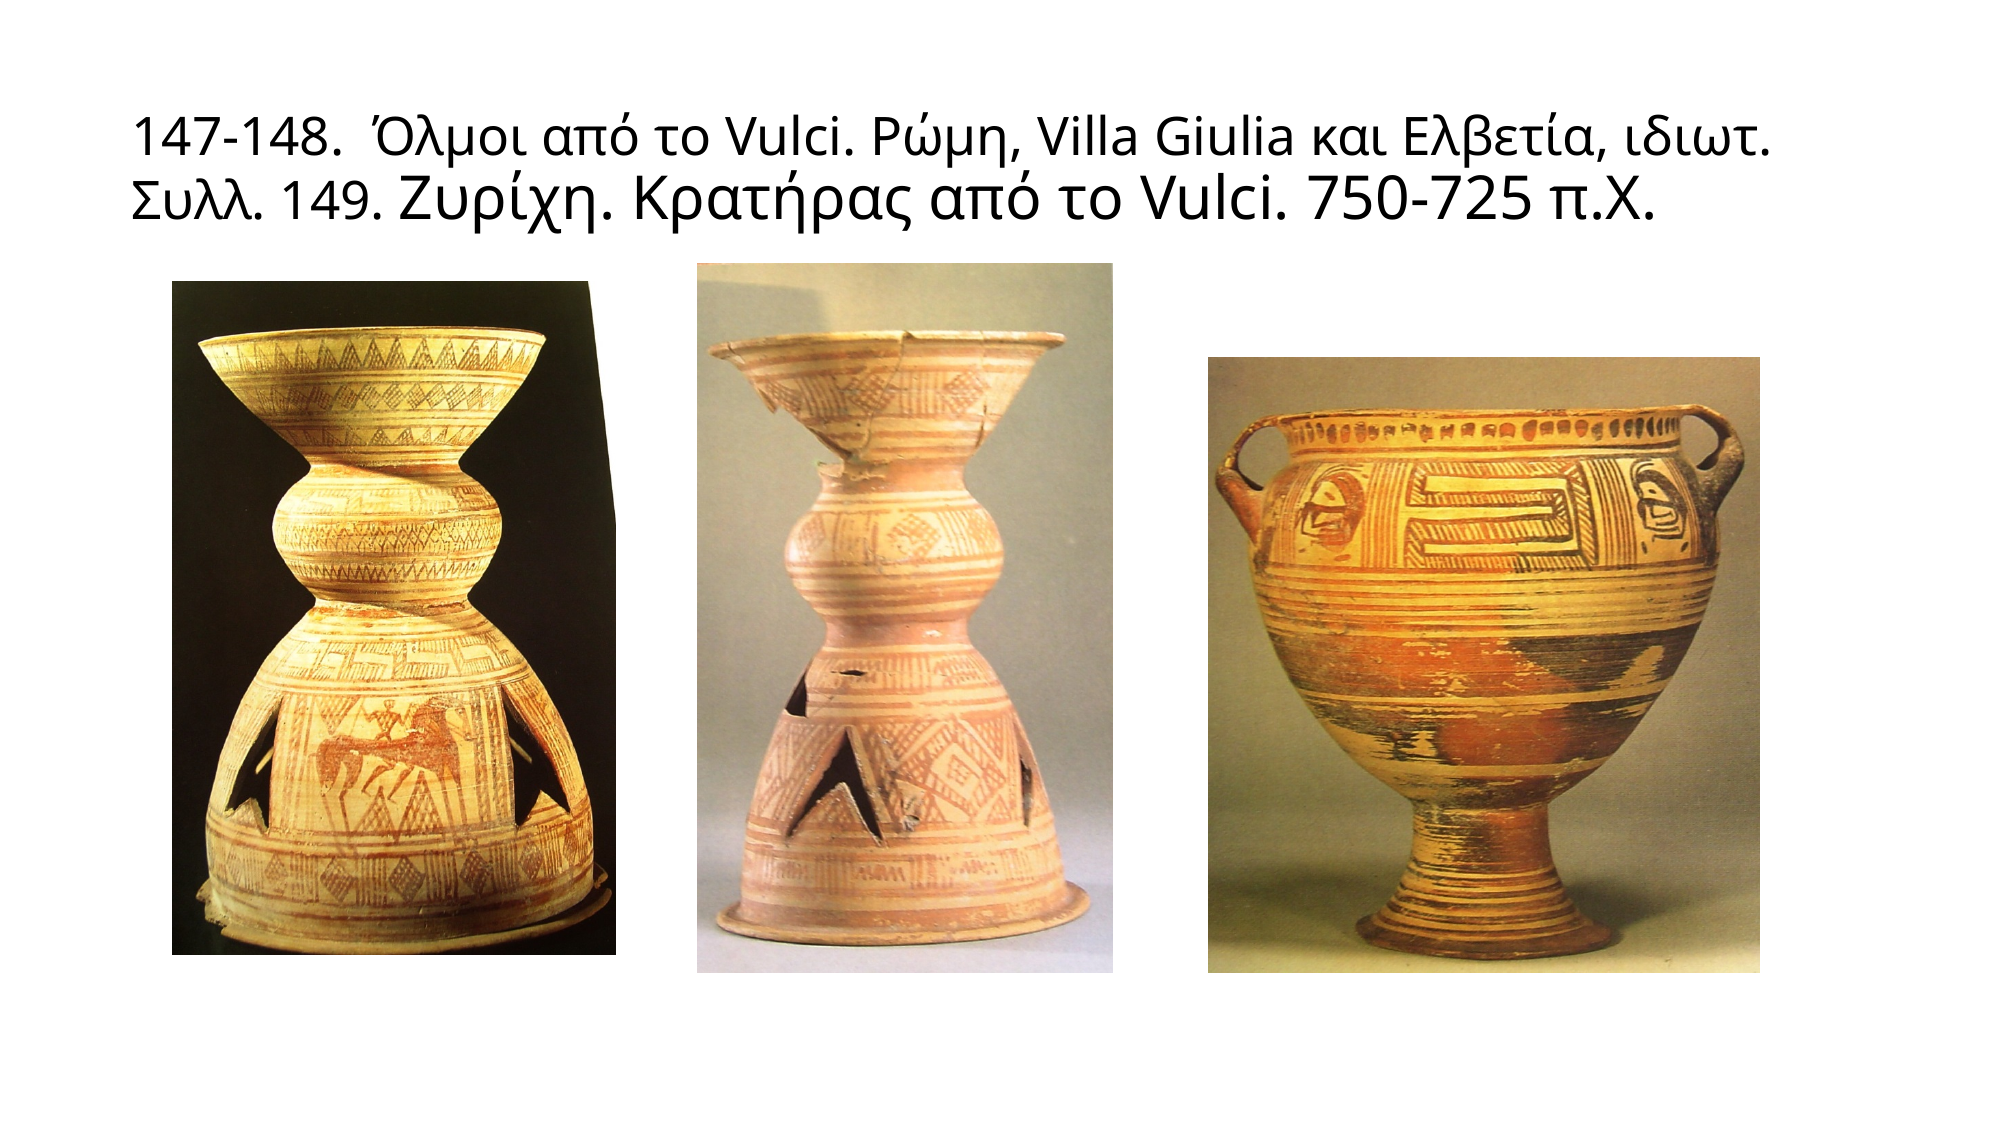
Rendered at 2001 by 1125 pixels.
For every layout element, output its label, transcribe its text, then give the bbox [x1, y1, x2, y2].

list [697, 263, 1113, 973]
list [1208, 357, 1760, 973]
title 147-148. Όλμοι από το Vulci. Ρώμη, Villa Giulia και Ελβετία, ιδιωτ. Συλλ. 149. Ζυρίχη. Κρατήρας από το Vulci. 750-725 π.Χ. [116, 77, 1900, 266]
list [172, 281, 616, 955]
